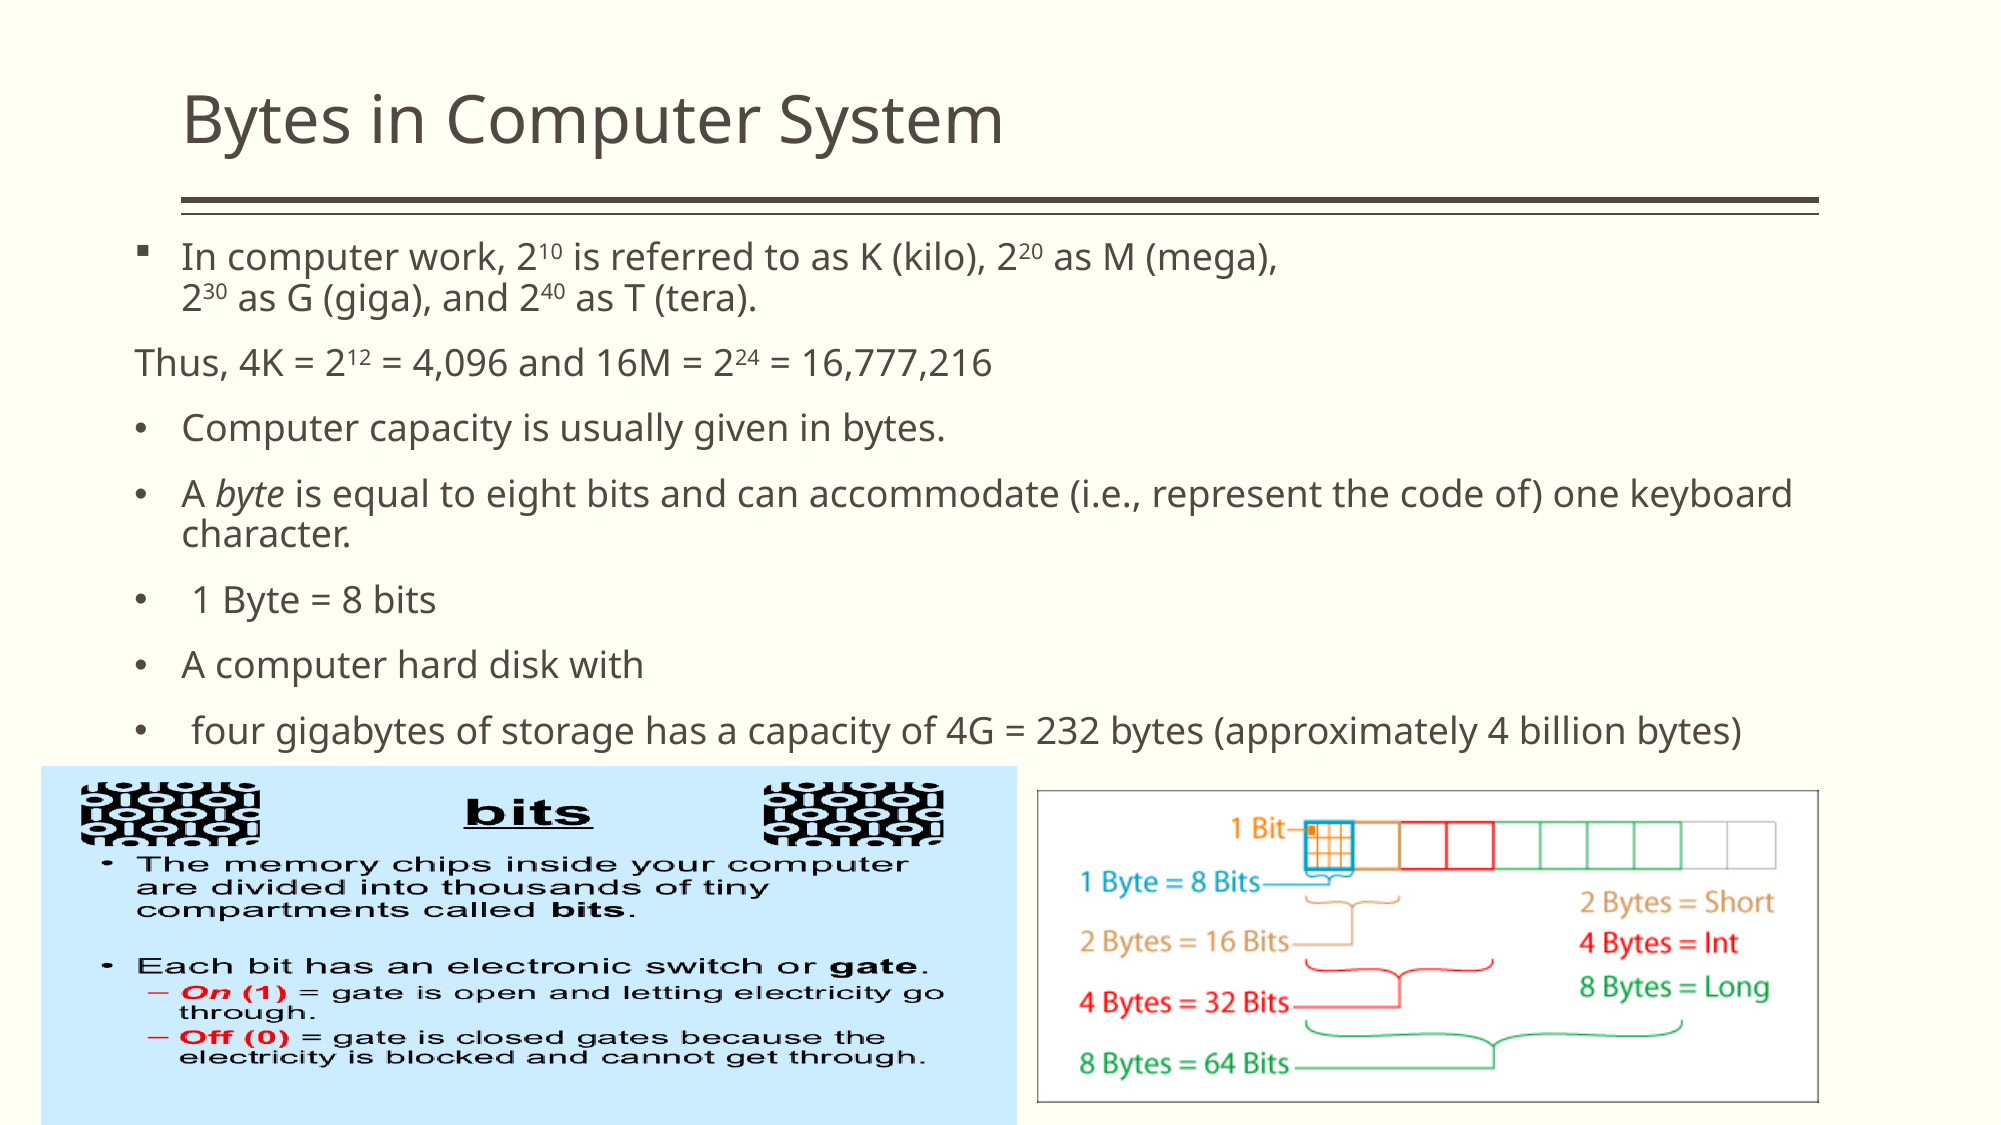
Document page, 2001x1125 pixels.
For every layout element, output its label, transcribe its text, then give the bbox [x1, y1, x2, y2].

title Bytes in Computer System [181, 52, 1819, 165]
list In computer work, 210 is referred to as K (kilo), 220 as M (mega), 230 as G (giga), and 240 as T (tera). Thus, 4K = 212 = 4,096 and 16M = 224 = 16,777,216 Computer capacity is usually given in bytes. A byte is equal to eight bits and can accommodate (i.e., represent the code of) one keyboard character. 1 Byte = 8 bits A computer hard disk with four gigabytes of storage has a capacity of 4G = 232 bytes (approximately 4 billion bytes) [134, 230, 1899, 1125]
picture [1037, 790, 1819, 1103]
picture [41, 766, 1017, 1125]
